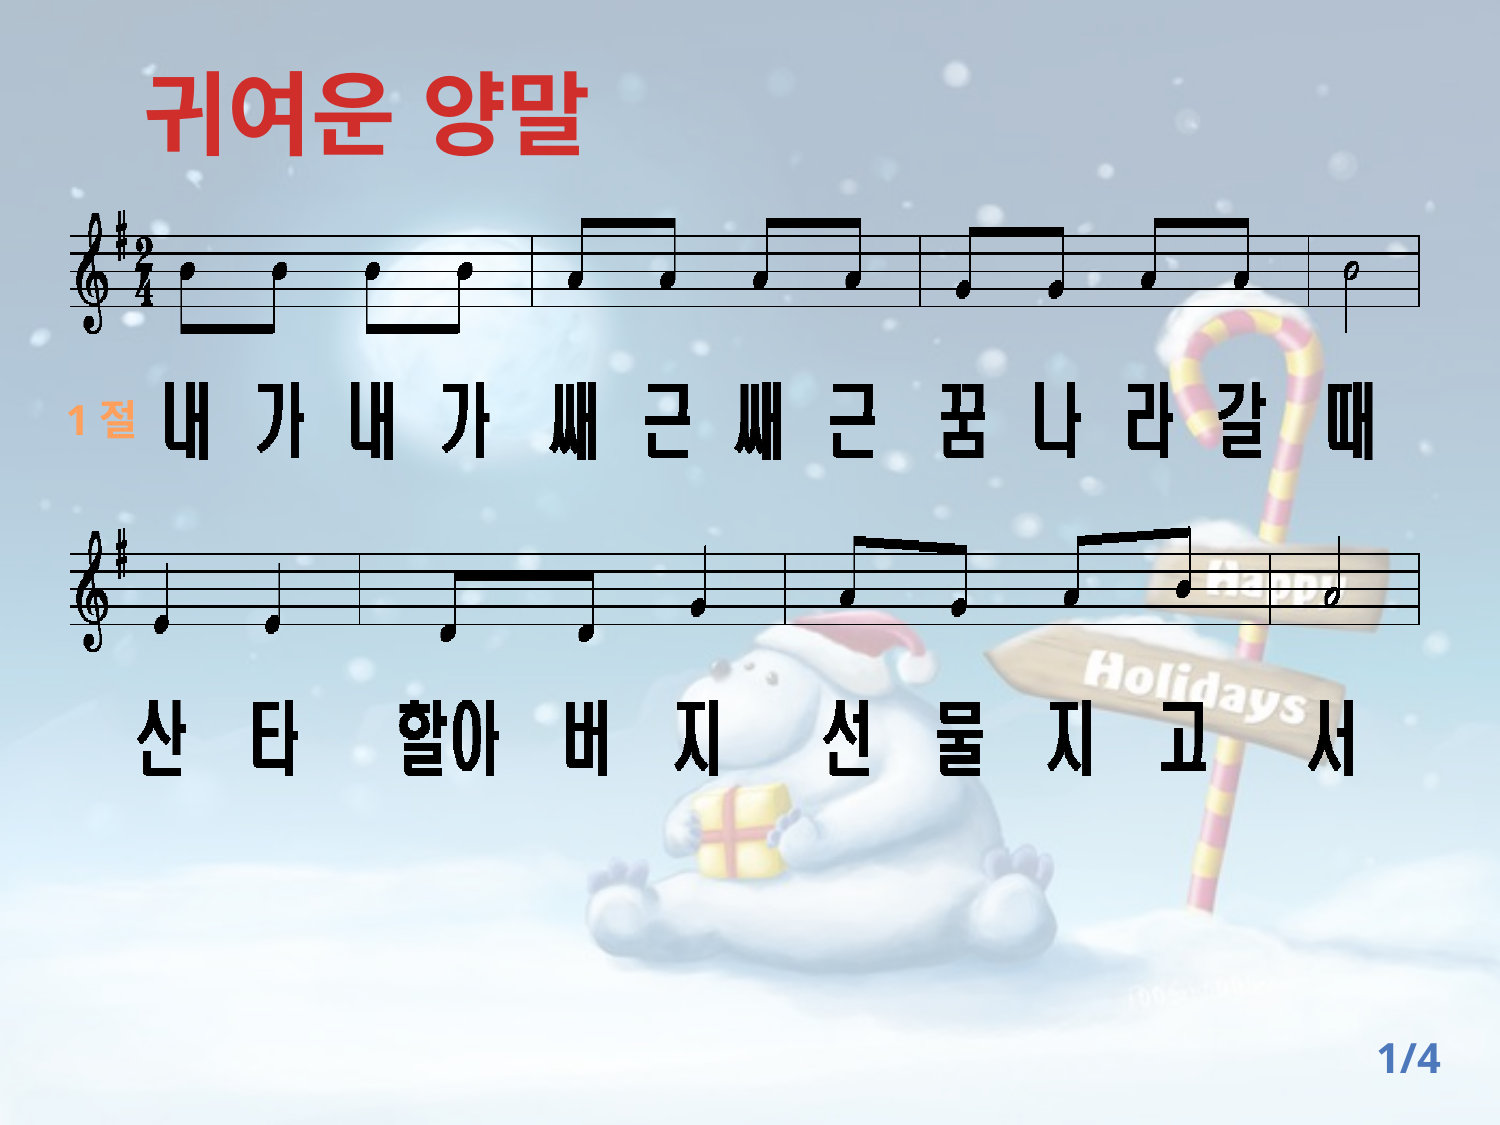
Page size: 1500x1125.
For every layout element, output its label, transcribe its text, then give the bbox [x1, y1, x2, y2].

picture [34, 93, 1454, 938]
text_box 1/4 [1360, 1024, 1457, 1090]
text_box 귀여운 양말 [128, 49, 607, 92]
